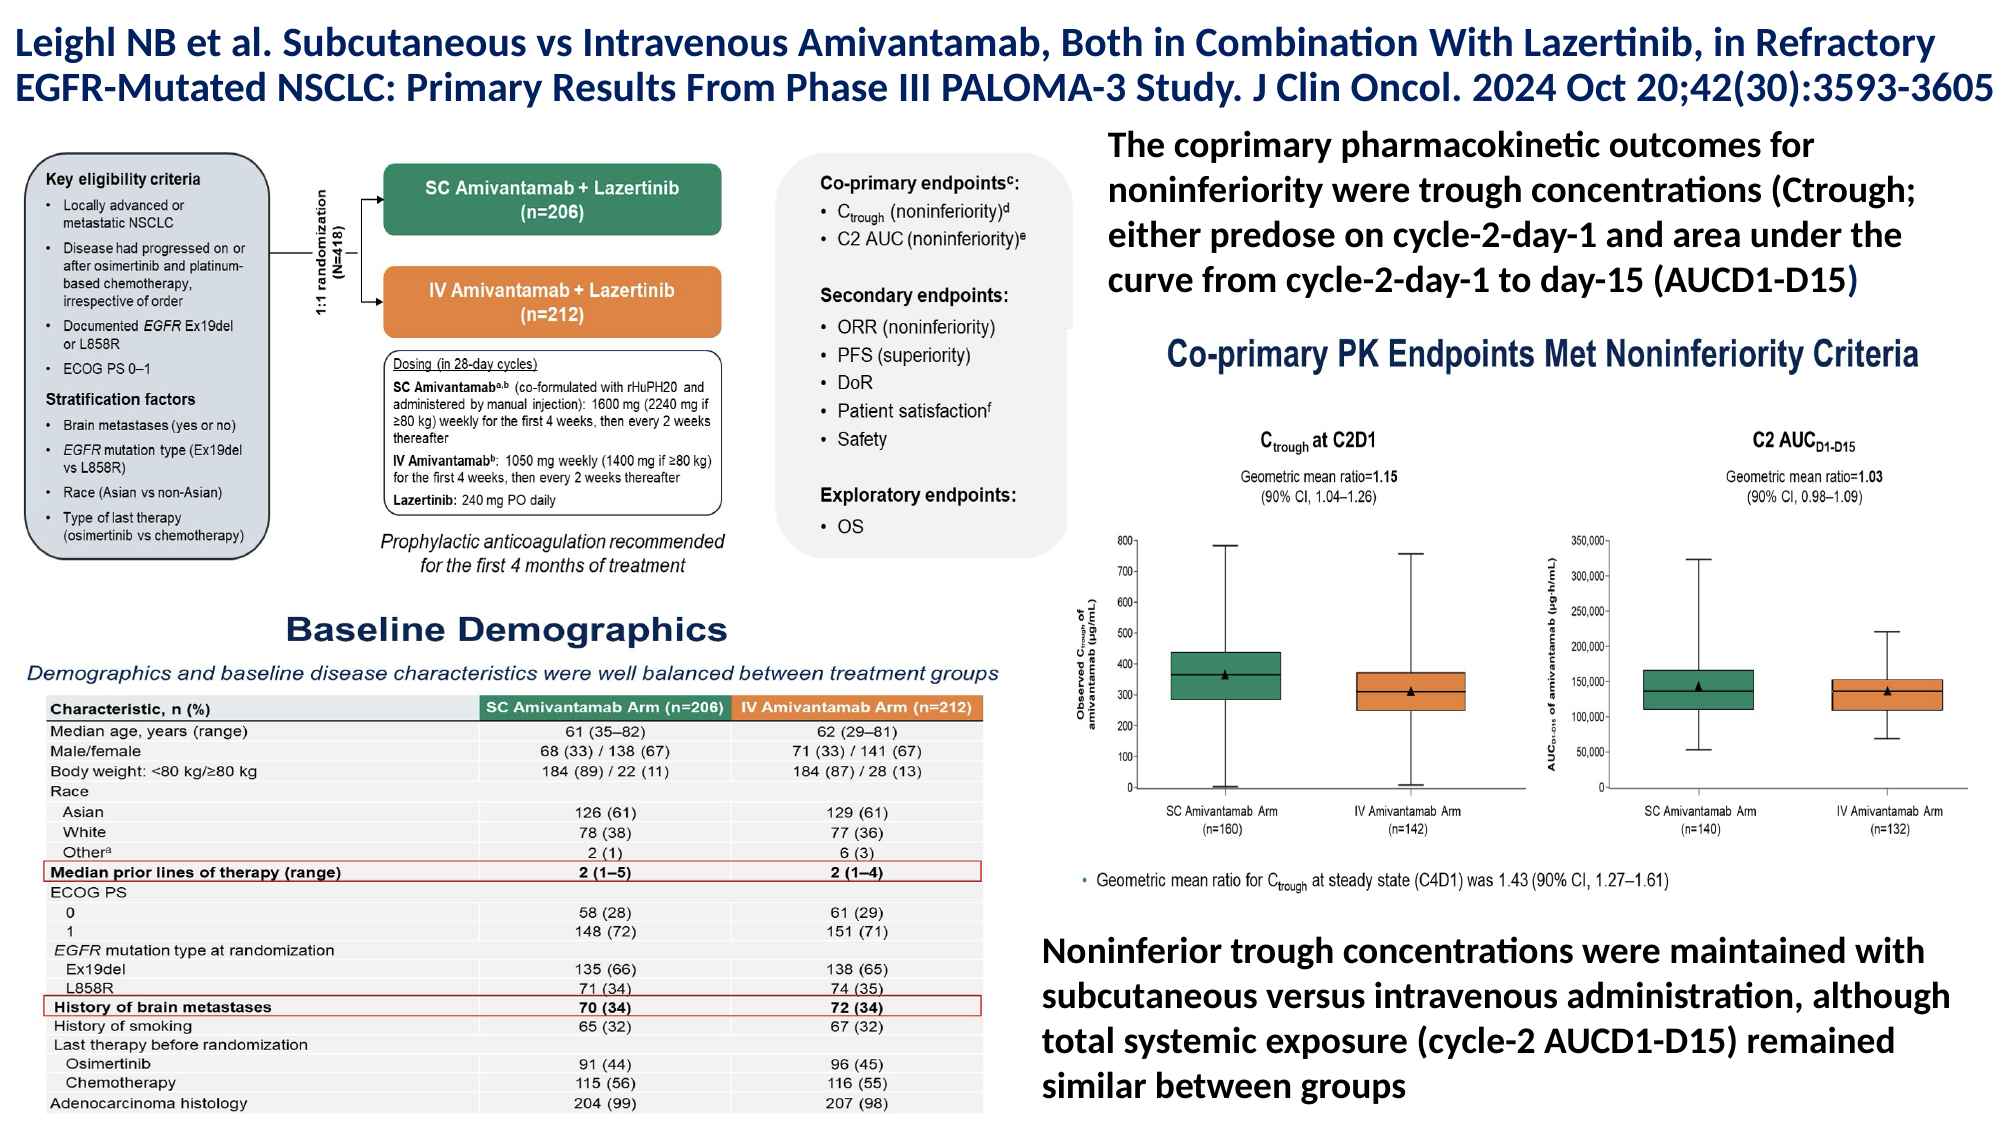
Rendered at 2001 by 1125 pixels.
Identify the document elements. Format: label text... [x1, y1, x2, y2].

text_box Noninferior trough concentrations were maintained with subcutaneous versus intravenous administration, although total systemic exposure (cycle-2 AUCD1-D15) remained similar between groups [1027, 918, 2000, 1125]
title Leighl NB et al. Subcutaneous vs Intravenous Amivantamab, Both in Combination With Lazertinib, in Refractory EGFR-Mutated NSCLC: Primary Results From Phase III PALOMA-3 Study. J Clin Oncol. 2024 Oct 20;42(30):3593-3605 [0, 0, 2000, 132]
picture [18, 607, 1001, 1117]
text_box The coprimary pharmacokinetic outcomes for noninferiority were trough concentrations (Ctrough; either predose on cycle-2-day-1 and area under the curve from cycle-2-day-1 to day-15 (AUCD1-D15) [1093, 112, 1943, 329]
picture [18, 145, 1969, 899]
